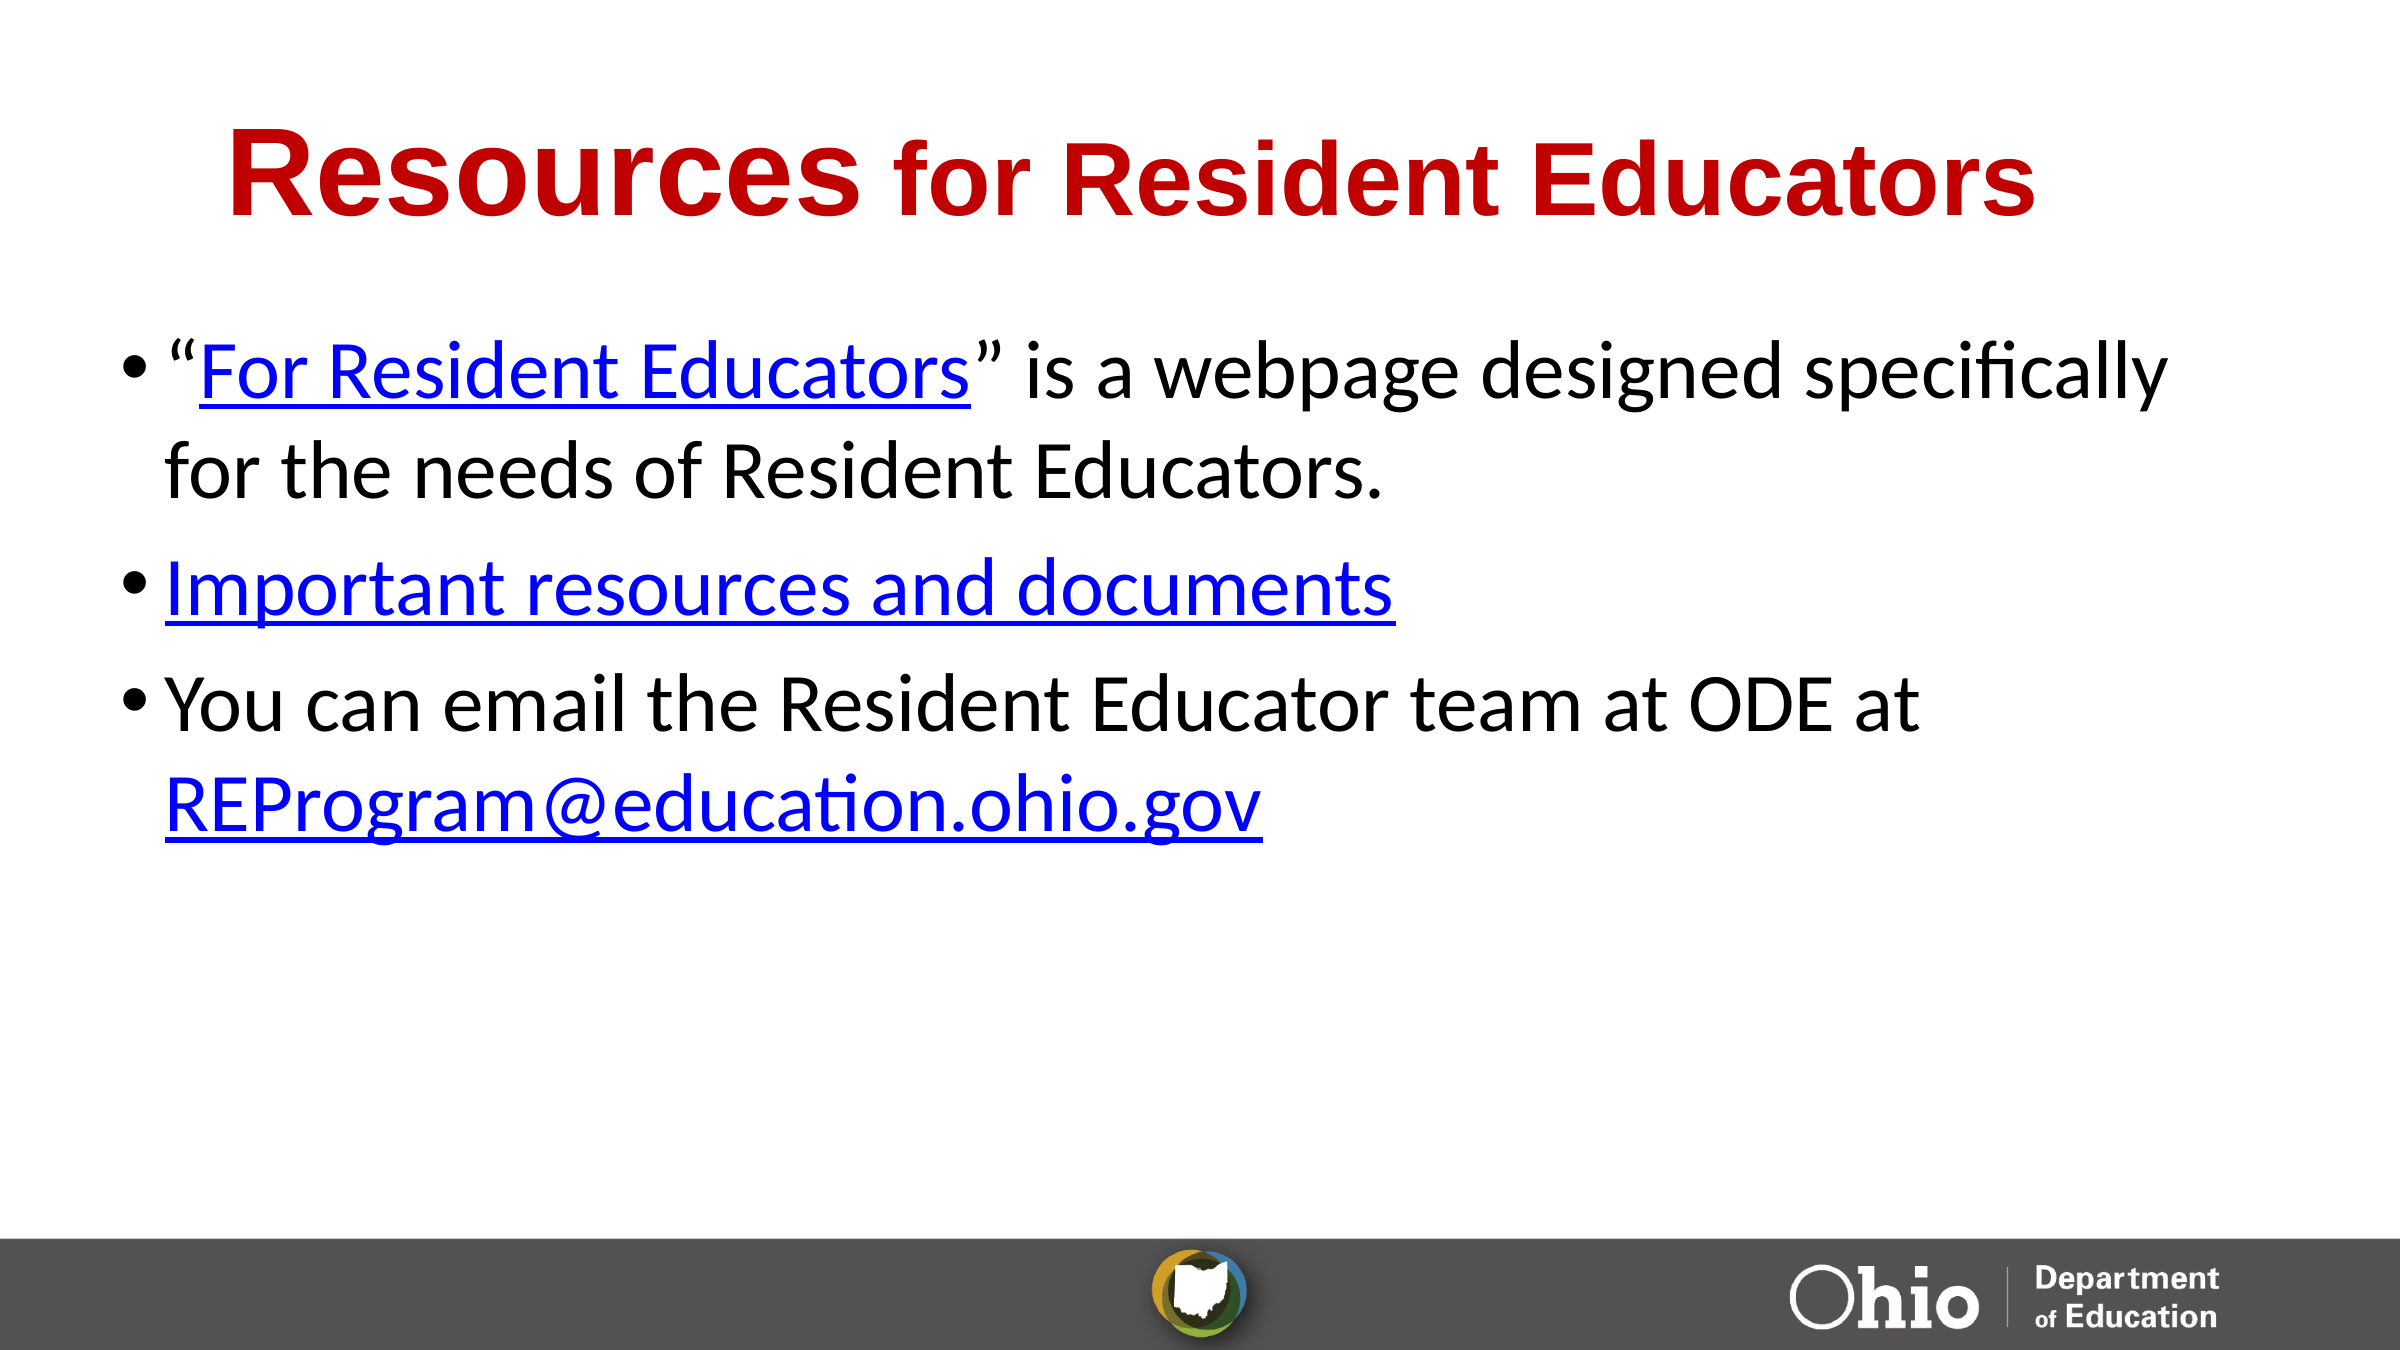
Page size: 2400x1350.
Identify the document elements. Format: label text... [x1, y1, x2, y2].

list “For Resident Educators” is a webpage designed specifically for the needs of Resident Educators. Important resources and documents You can email the Resident Educator team at ODE at REProgram@education.ohio.gov [120, 315, 2280, 1207]
title Resources for Resident Educators [120, 90, 2280, 242]
picture [0, 0, 2400, 1350]
